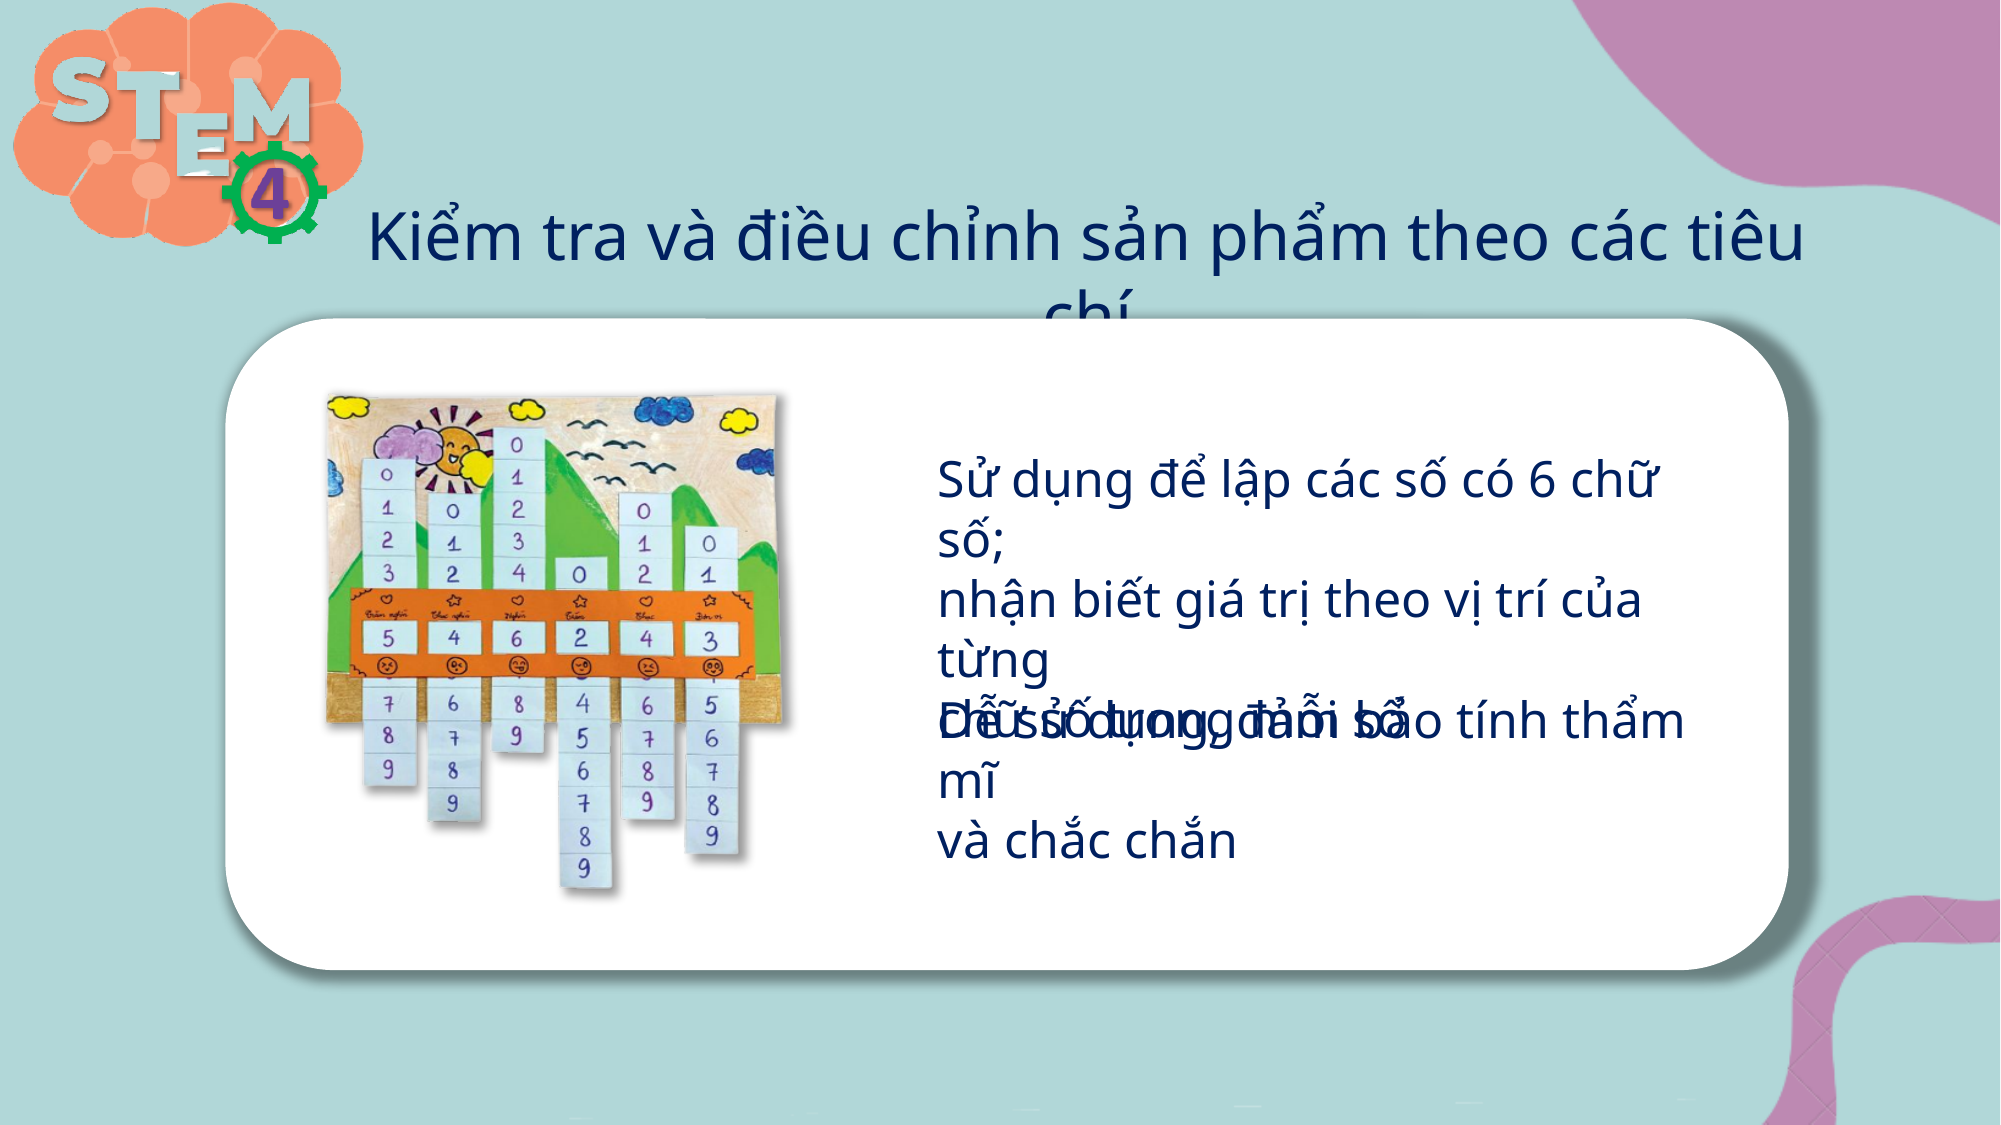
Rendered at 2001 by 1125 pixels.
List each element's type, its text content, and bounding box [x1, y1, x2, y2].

text_box Kiểm tra và điều chỉnh sản phẩm theo các tiêu chí [318, 186, 1857, 361]
text_box Sử dụng để lập các số có 6 chữ số; nhận biết giá trị theo vị trí của từng chữ số trong mỗi số [923, 440, 1753, 681]
text_box [224, 317, 1790, 972]
text_box Dễ sử dụng, đảm bảo tính thẩm mĩ và chắc chắn [923, 681, 1765, 877]
picture [0, 0, 2001, 1125]
